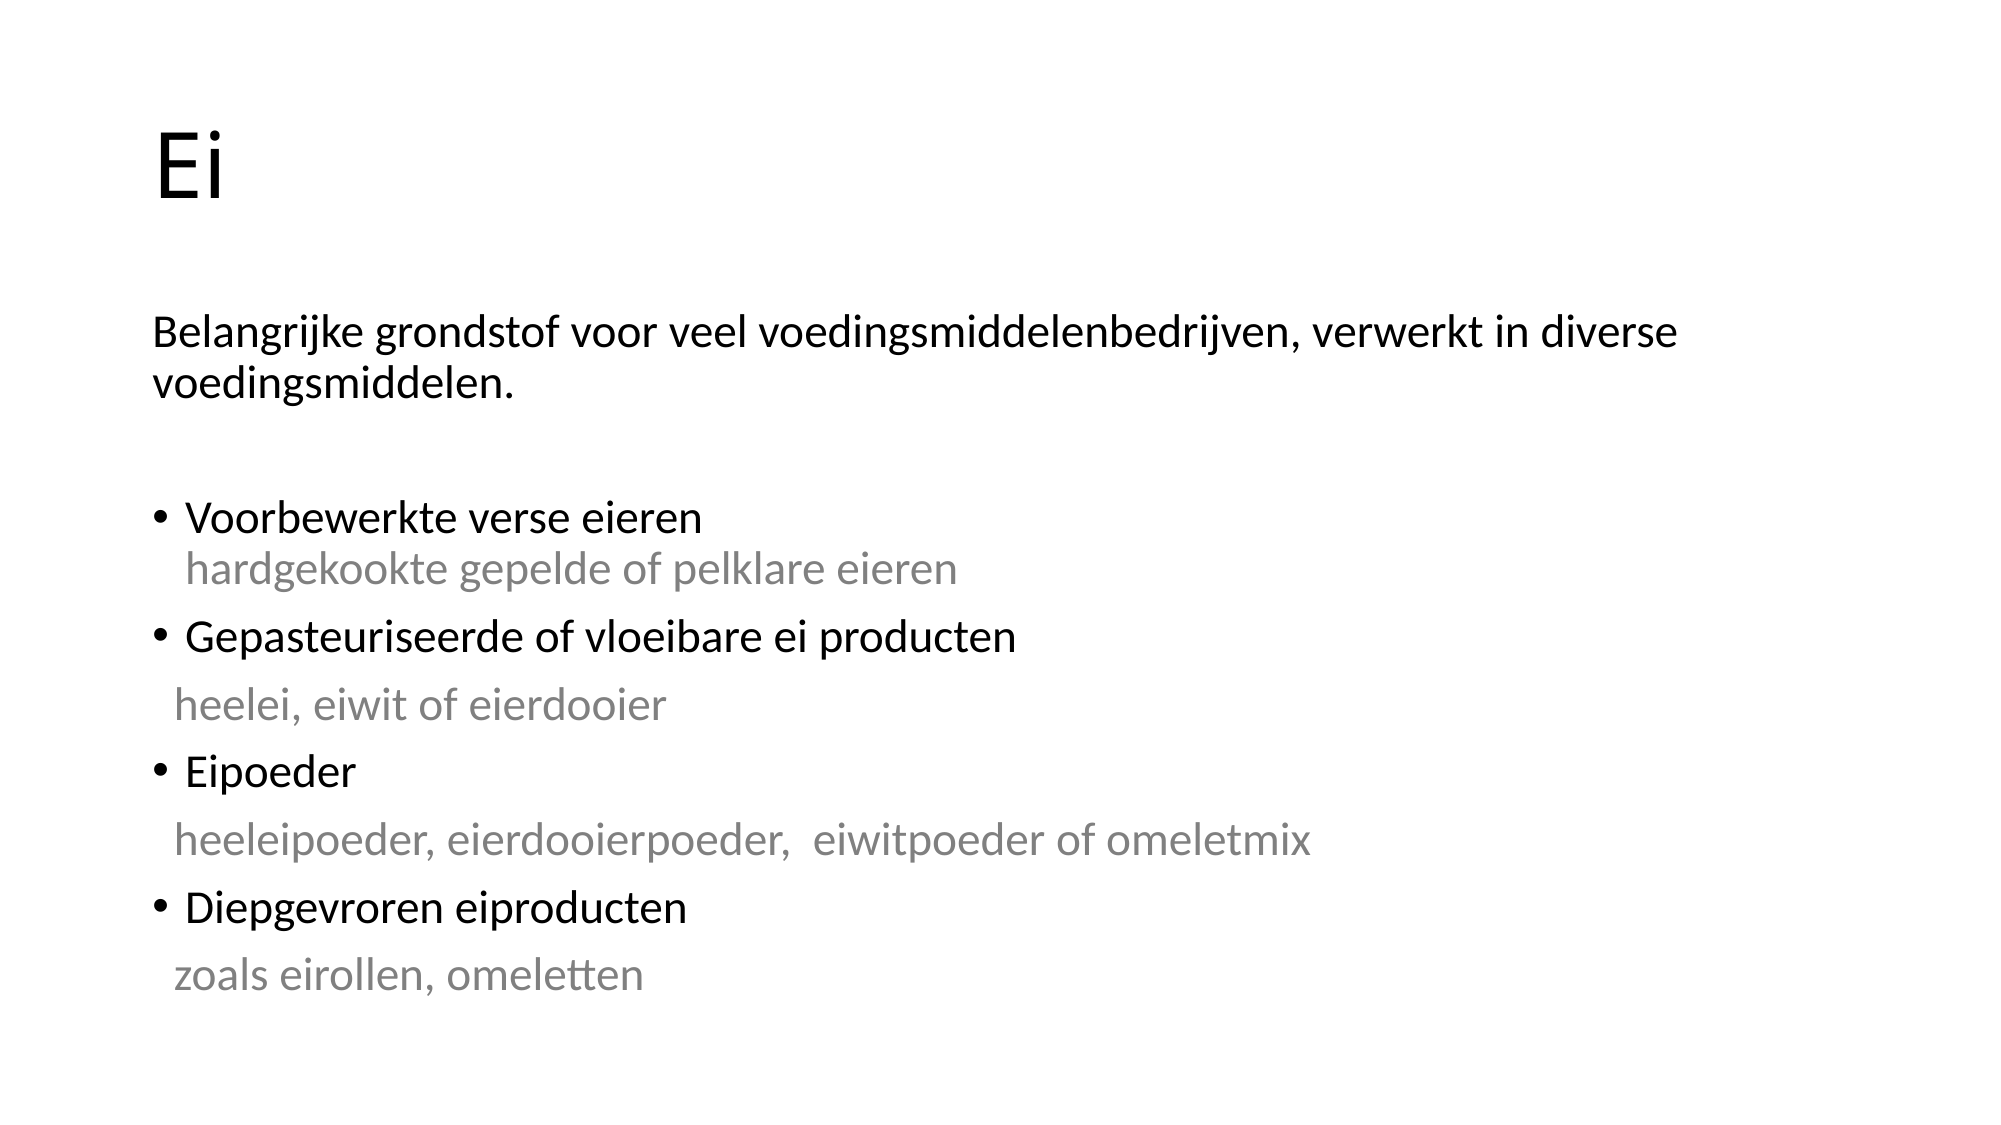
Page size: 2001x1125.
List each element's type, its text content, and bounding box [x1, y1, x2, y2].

title Ei [137, 59, 1863, 278]
list Belangrijke grondstof voor veel voedingsmiddelenbedrijven, verwerkt in diverse voedingsmiddelen. Voorbewerkte verse eieren hardgekookte gepelde of pelklare eieren Gepasteuriseerde of vloeibare ei producten heelei, eiwit of eierdooier Eipoeder heeleipoeder, eierdooierpoeder, eiwitpoeder of omeletmix Diepgevroren eiproducten zoals eirollen, omeletten [137, 299, 1863, 1014]
